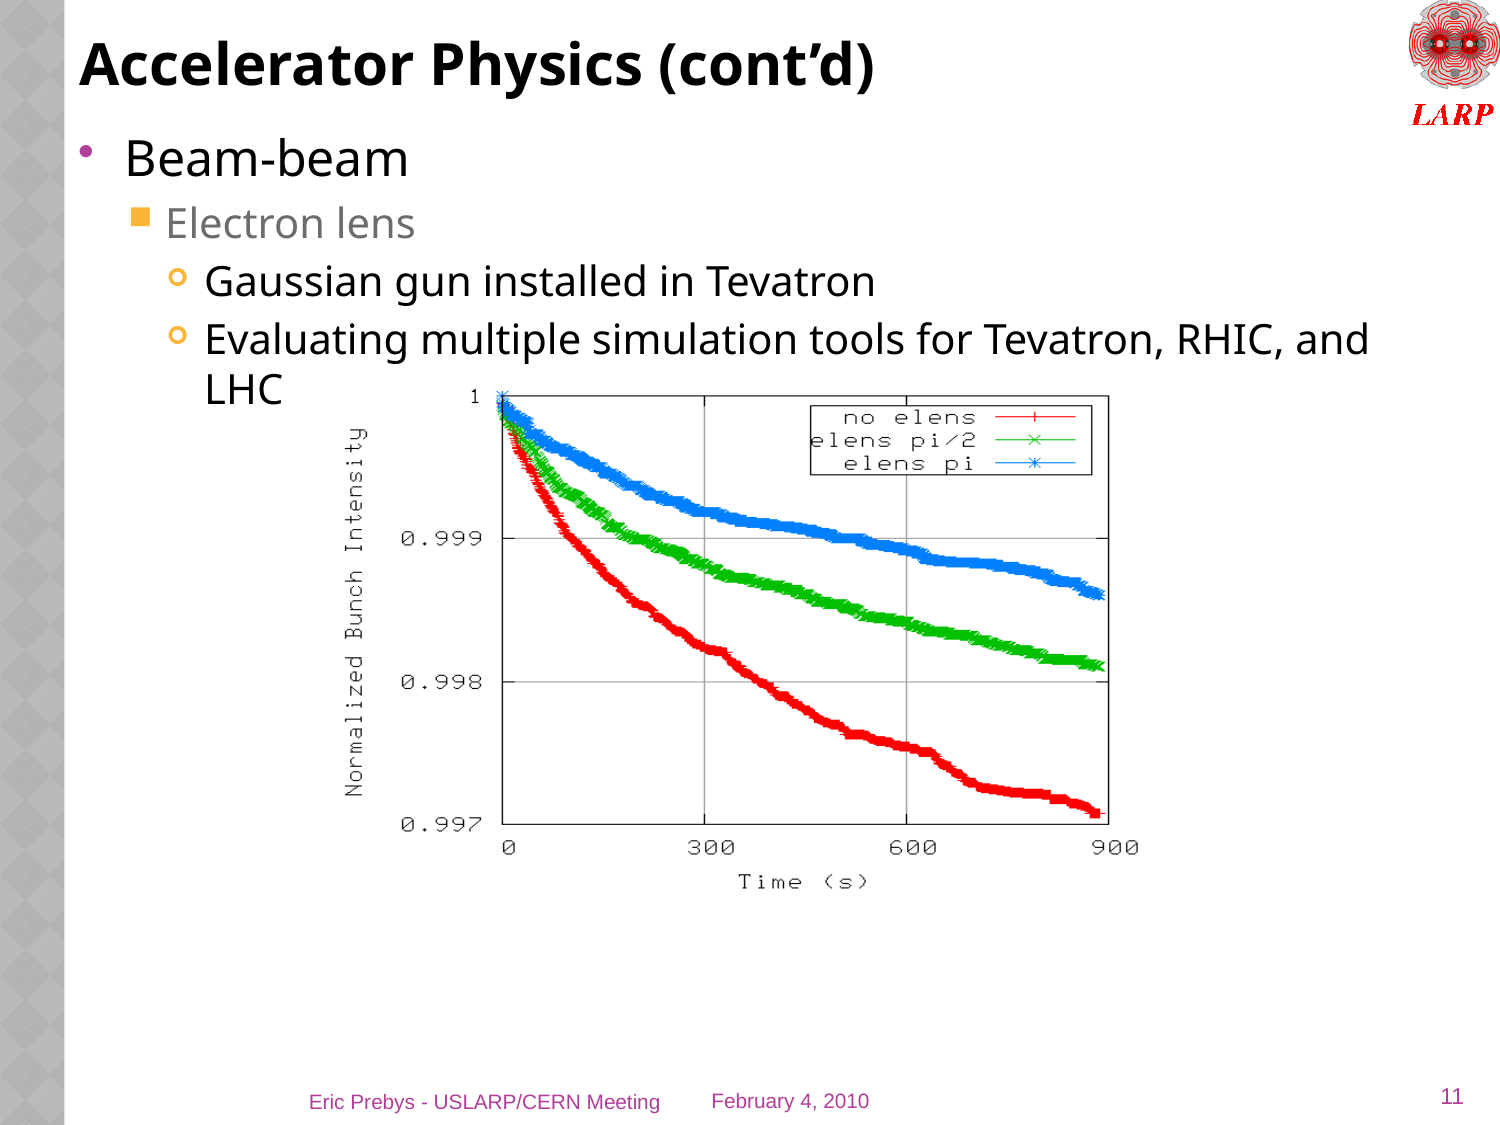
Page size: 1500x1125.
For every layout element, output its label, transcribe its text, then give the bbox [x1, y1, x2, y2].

picture [327, 368, 1156, 894]
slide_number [696, 1075, 1025, 1114]
slide_number 11 [1367, 1071, 1465, 1110]
list Beam-beam Electron lens Gaussian gun installed in Tevatron Evaluating multiple simulation tools for Tevatron, RHIC, and LHC BNL received $4M in stimulus money to work on electron lenses for RHIC, and we’re investigating how to profit from that program. [64, 118, 1436, 1051]
picture [1406, 0, 1500, 125]
title Accelerator Physics (cont’d) [72, 24, 1428, 98]
footer Eric Prebys - USLARP/CERN Meeting [75, 1075, 675, 1114]
